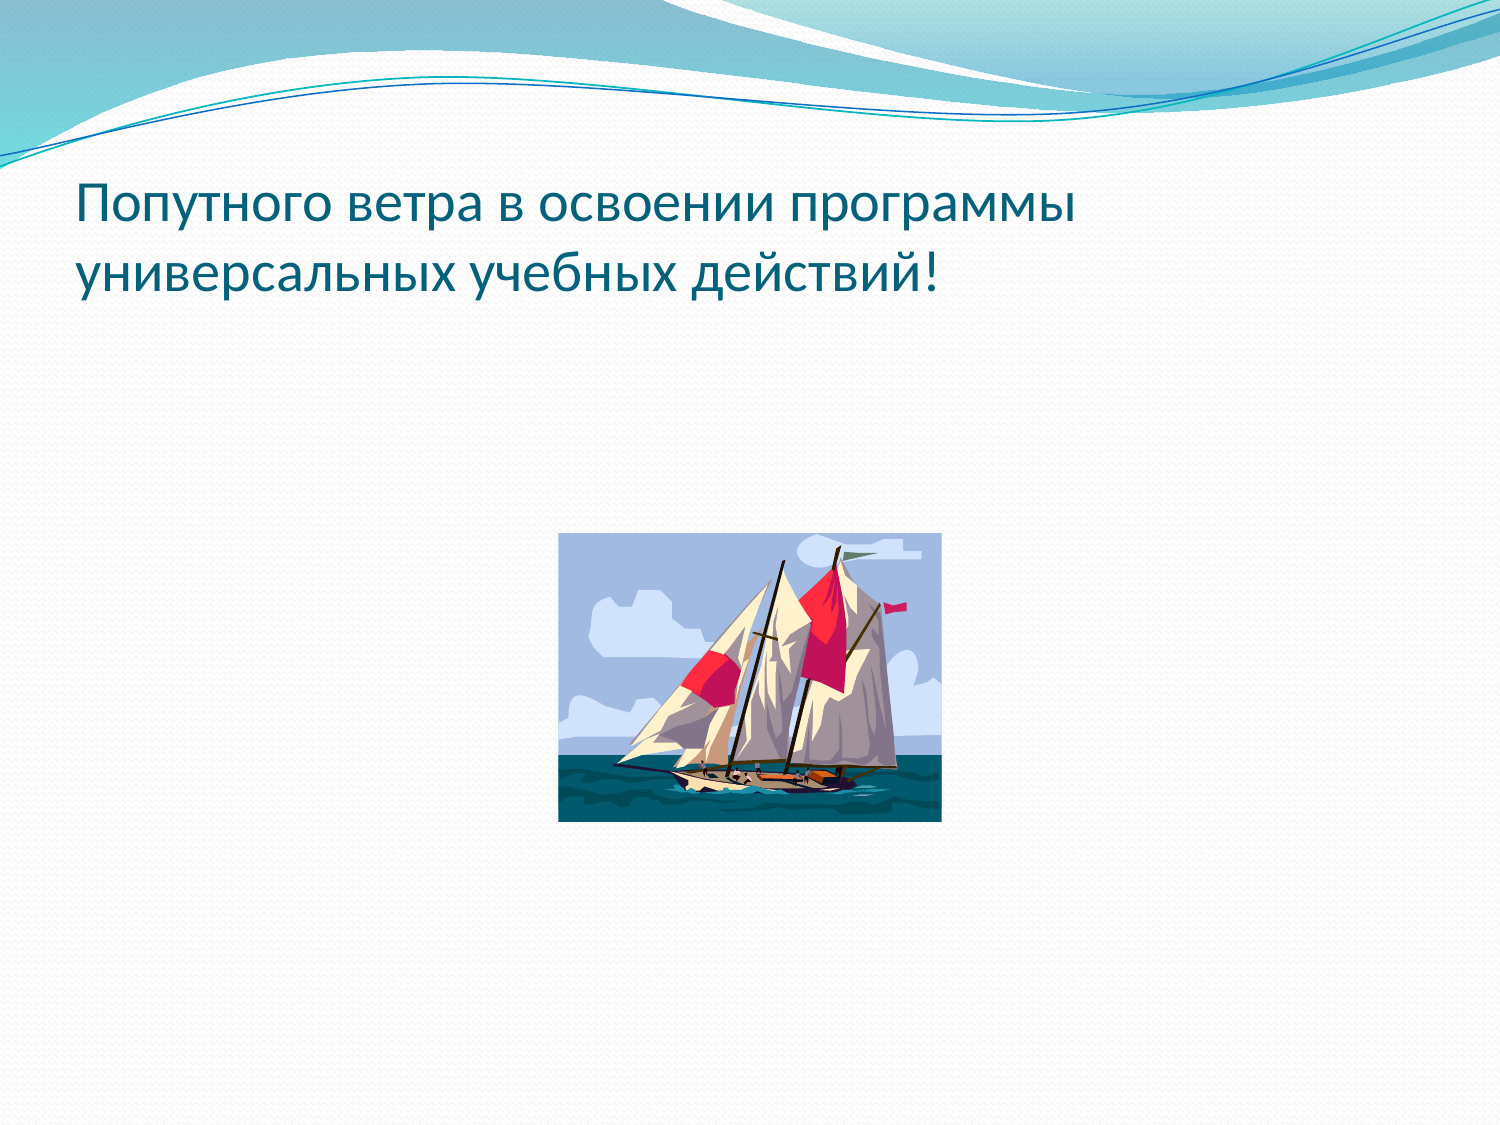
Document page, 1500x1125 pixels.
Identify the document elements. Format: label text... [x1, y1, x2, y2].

title Попутного ветра в освоении программы универсальных учебных действий! [74, 115, 1426, 304]
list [558, 532, 942, 823]
